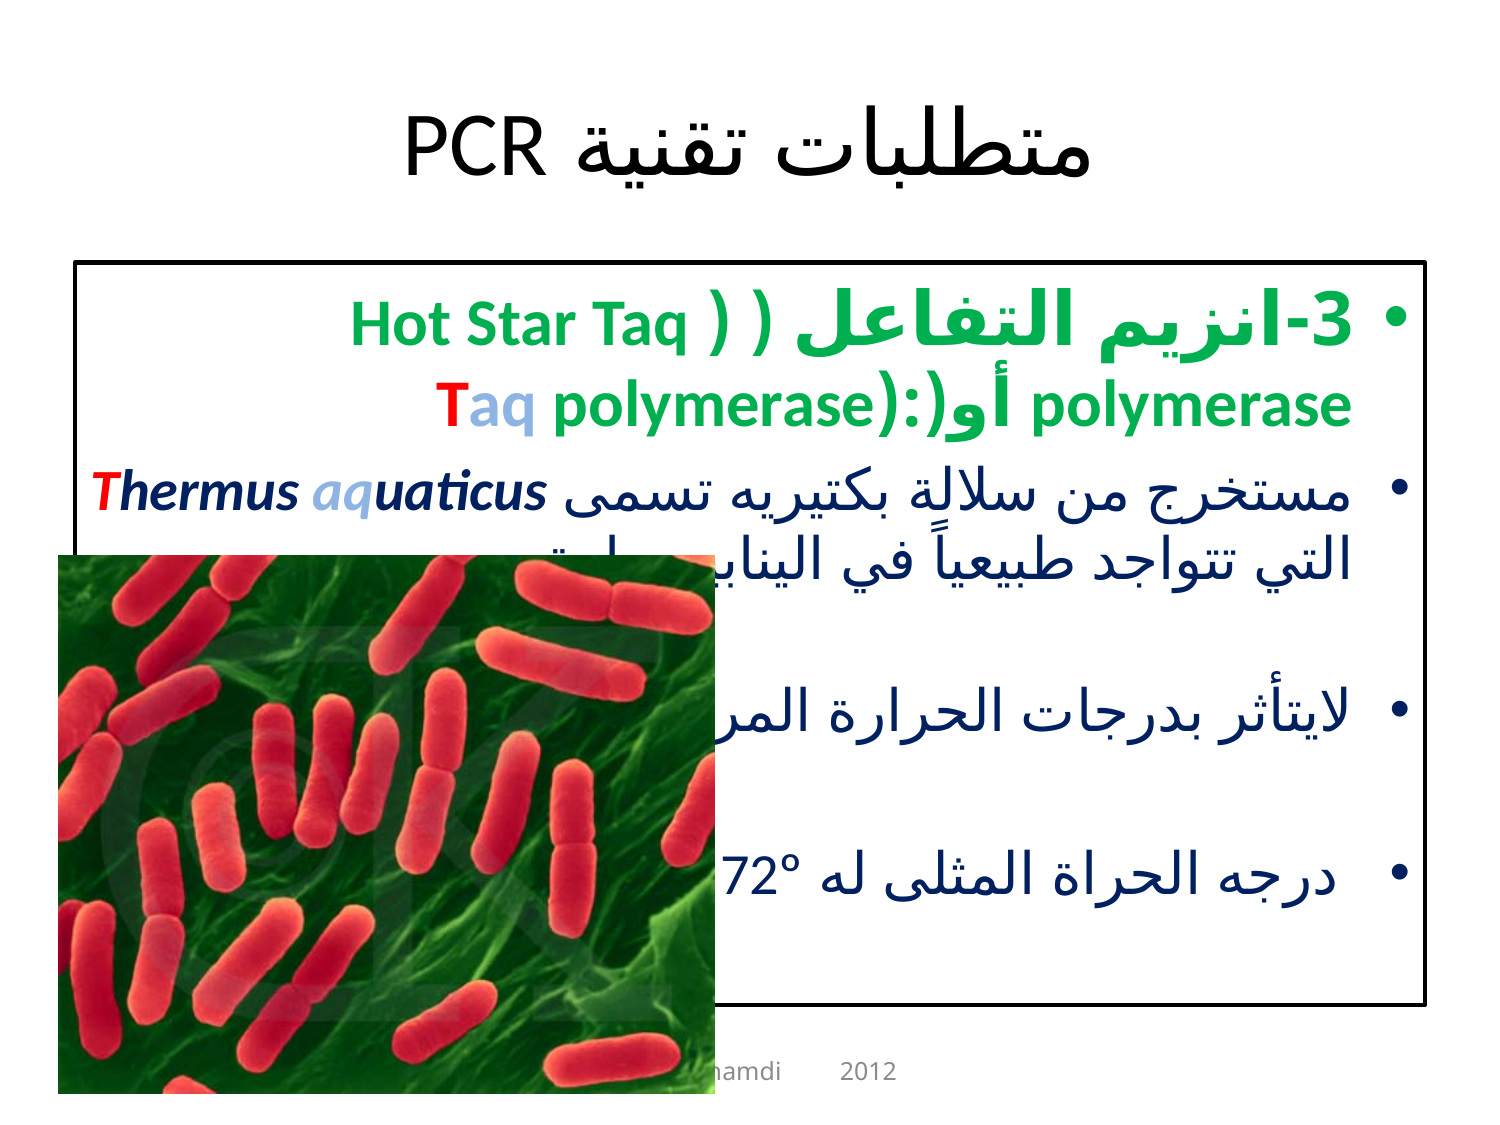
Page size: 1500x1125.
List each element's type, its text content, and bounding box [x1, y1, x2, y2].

footer Amal Alghamdi 2012 [713, 1042, 988, 1103]
list 3-انزيم التفاعل ( ( Hot Star Taq polymerase أو(:(Taq polymerase مستخرج من سلالة بكتيريه تسمى Thermus aquaticus التي تتواجد طبيعياً في الينابيع حارة. لايتأثر بدرجات الحرارة المرتفعه. درجه الحراة المثلى له 72º م. [73, 260, 1427, 1007]
picture [58, 555, 716, 1095]
title متطلبات تقنية PCR [75, 45, 1425, 233]
